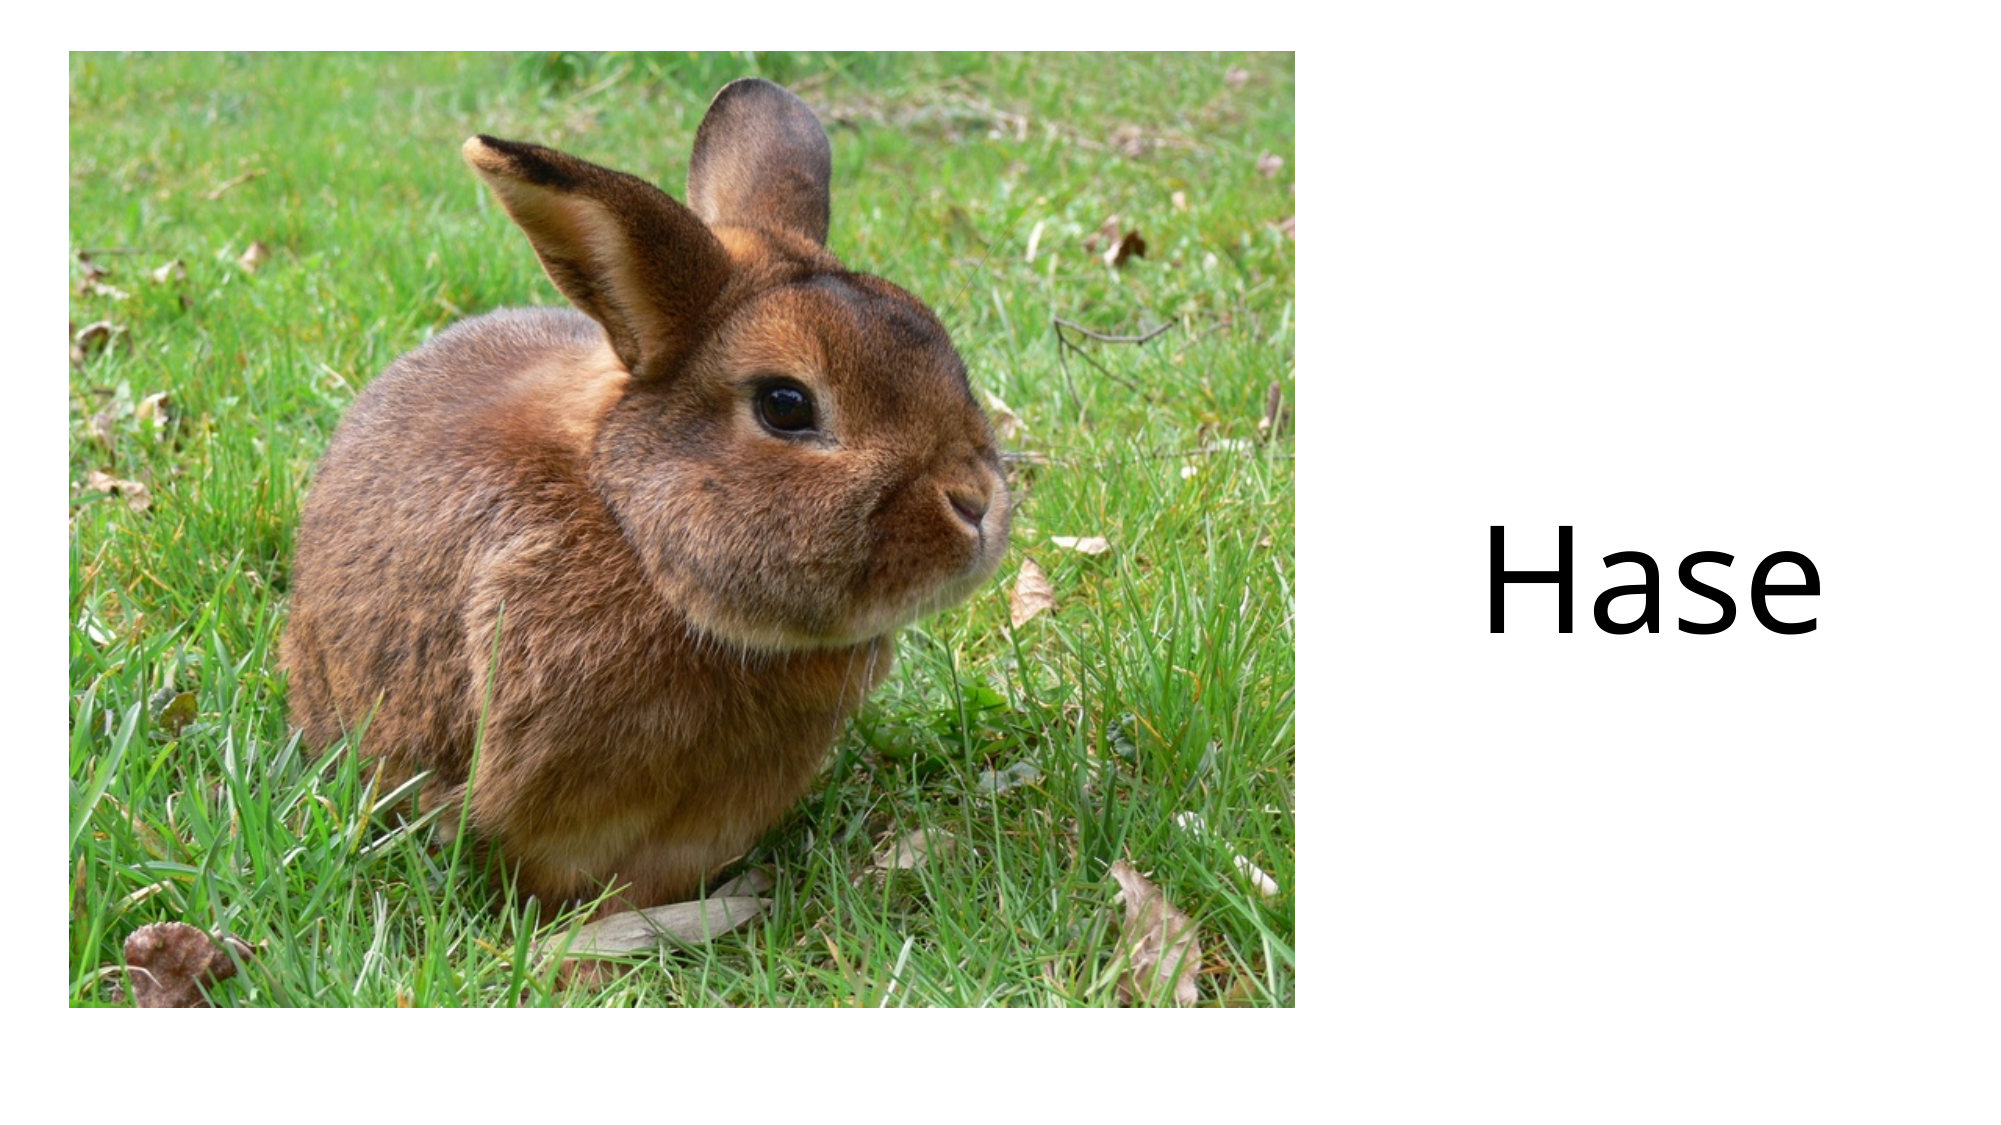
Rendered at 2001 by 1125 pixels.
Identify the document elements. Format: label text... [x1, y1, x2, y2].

picture [69, 51, 1295, 1008]
title Hase [1295, 282, 2000, 674]
